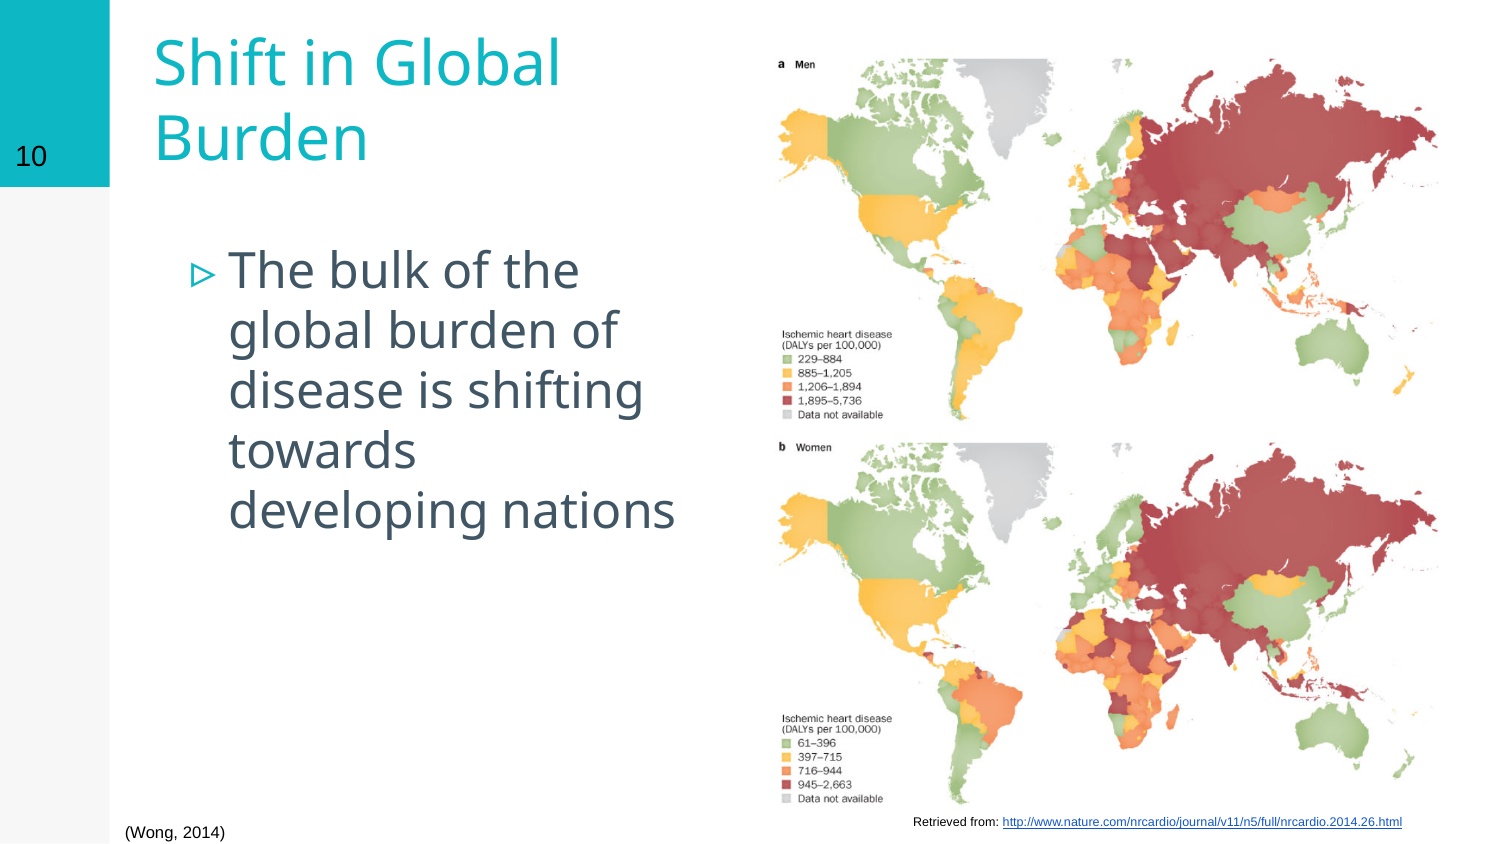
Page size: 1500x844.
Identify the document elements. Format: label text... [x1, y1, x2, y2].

picture [705, 30, 1492, 813]
text_box Retrieved from: http://www.nature.com/nrcardio/journal/v11/n5/full/nrcardio.2014.26.html [898, 799, 1500, 835]
text_box (Wong, 2014) [109, 806, 573, 844]
title Shift in Global Burden [138, 0, 722, 188]
slide_number ‹#› [0, 0, 110, 187]
list The bulk of the global burden of disease is shifting towards developing nations [138, 223, 694, 780]
